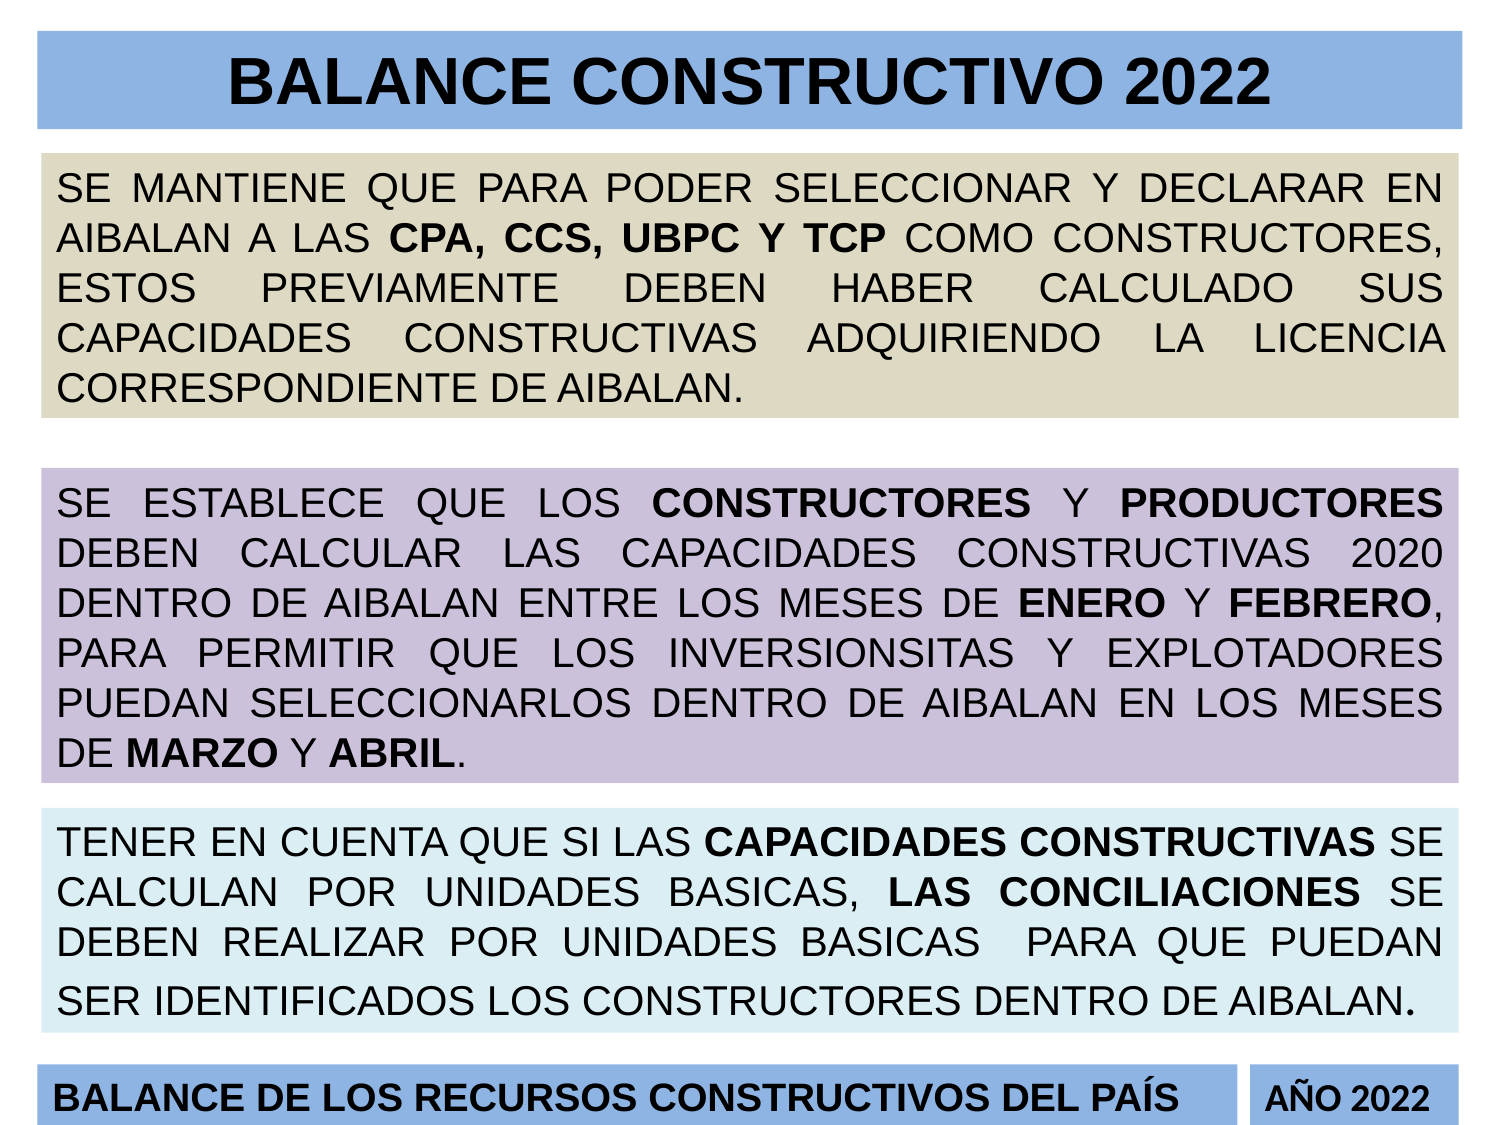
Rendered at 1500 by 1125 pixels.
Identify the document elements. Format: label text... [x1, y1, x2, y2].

text_box SE MANTIENE QUE PARA PODER SELECCIONAR Y DECLARAR EN AIBALAN A LAS CPA, CCS, UBPC Y TCP COMO CONSTRUCTORES, ESTOS PREVIAMENTE DEBEN HABER CALCULADO SUS CAPACIDADES CONSTRUCTIVAS ADQUIRIENDO LA LICENCIA CORRESPONDIENTE DE AIBALAN. [41, 153, 1459, 418]
text_box BALANCE DE LOS RECURSOS CONSTRUCTIVOS DEL PAÍS [37, 1064, 1238, 1125]
text_box AÑO 2022 [1250, 1064, 1459, 1125]
text_box BALANCE CONSTRUCTIVO 2022 [37, 30, 1463, 130]
text_box SE ESTABLECE QUE LOS CONSTRUCTORES Y PRODUCTORES DEBEN CALCULAR LAS CAPACIDADES CONSTRUCTIVAS 2020 DENTRO DE AIBALAN ENTRE LOS MESES DE ENERO Y FEBRERO, PARA PERMITIR QUE LOS INVERSIONSITAS Y EXPLOTADORES PUEDAN SELECCIONARLOS DENTRO DE AIBALAN EN LOS MESES DE MARZO Y ABRIL. [41, 467, 1459, 783]
text_box TENER EN CUENTA QUE SI LAS CAPACIDADES CONSTRUCTIVAS SE CALCULAN POR UNIDADES BASICAS, LAS CONCILIACIONES SE DEBEN REALIZAR POR UNIDADES BASICAS PARA QUE PUEDAN SER IDENTIFICADOS LOS CONSTRUCTORES DENTRO DE AIBALAN. [41, 807, 1459, 1033]
